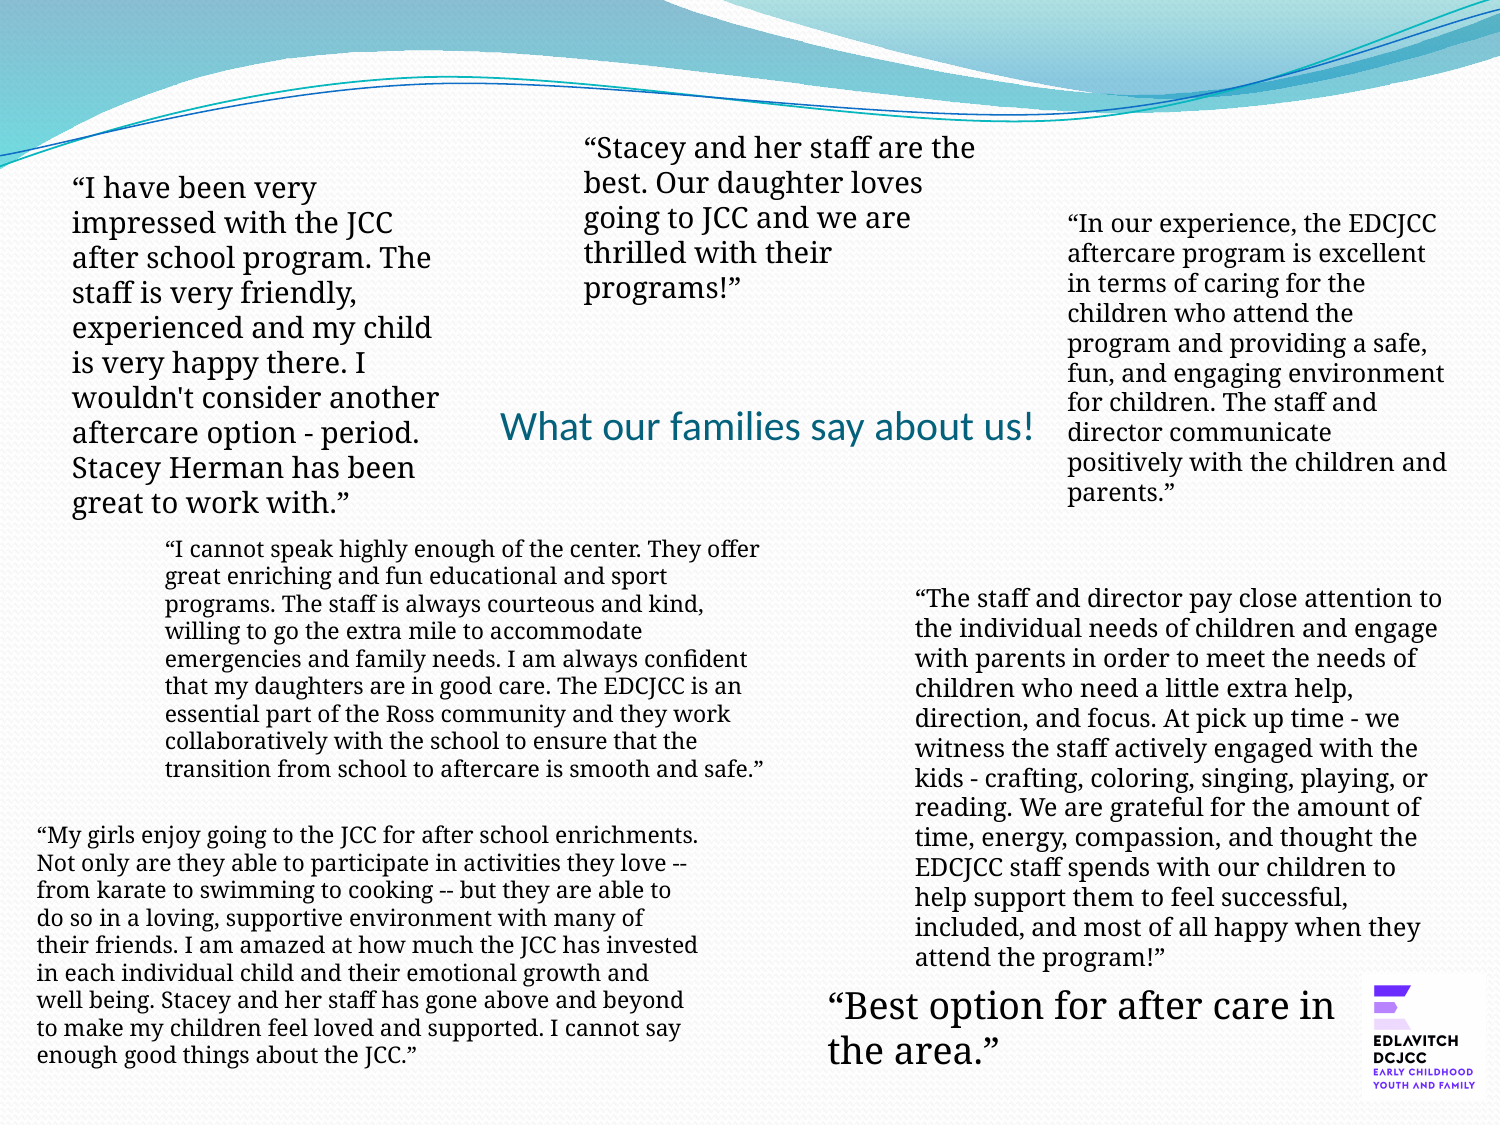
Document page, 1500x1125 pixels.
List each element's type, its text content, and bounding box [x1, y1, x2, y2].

text_box “Stacey and her staff are the best. Our daughter loves going to JCC and we are thrilled with their programs!” [568, 121, 1007, 312]
text_box “I cannot speak highly enough of the center. They offer great enriching and fun educational and sport programs. The staff is always courteous and kind, willing to go the extra mile to accommodate emergencies and family needs. I am always confident that my daughters are in good care. The EDCJCC is an essential part of the Ross community and they work collaboratively with the school to ensure that the transition from school to aftercare is smooth and safe.” [150, 527, 788, 789]
text_box “Best option for after care in the area.” [812, 974, 1362, 1080]
text_box “My girls enjoy going to the JCC for after school enrichments. Not only are they able to participate in activities they love -- from karate to swimming to cooking -- but they are able to do so in a loving, supportive environment with many of their friends. I am amazed at how much the JCC has invested in each individual child and their emotional growth and well being. Stacey and her staff has gone above and beyond to make my children feel loved and supported. I cannot say enough good things about the JCC.” [21, 813, 716, 1076]
text_box “I have been very impressed with the JCC after school program. The staff is very friendly, experienced and my child is very happy there. I wouldn't consider another aftercare option - period. Stacey Herman has been great to work with.” [57, 162, 470, 527]
text_box “In our experience, the EDCJCC aftercare program is excellent in terms of caring for the children who attend the program and providing a safe, fun, and engaging environment for children. The staff and director communicate positively with the children and parents.” [1052, 199, 1468, 574]
text_box “The staff and director pay close attention to the individual needs of children and engage with parents in order to meet the needs of children who need a little extra help, direction, and focus. At pick up time - we witness the staff actively engaged with the kids - crafting, coloring, singing, playing, or reading. We are grateful for the amount of time, energy, compassion, and thought the EDCJCC staff spends with our children to help support them to feel successful, included, and most of all happy when they attend the program!” [900, 575, 1463, 974]
title What our families say about us! [500, 374, 1052, 450]
picture [1362, 974, 1487, 1101]
